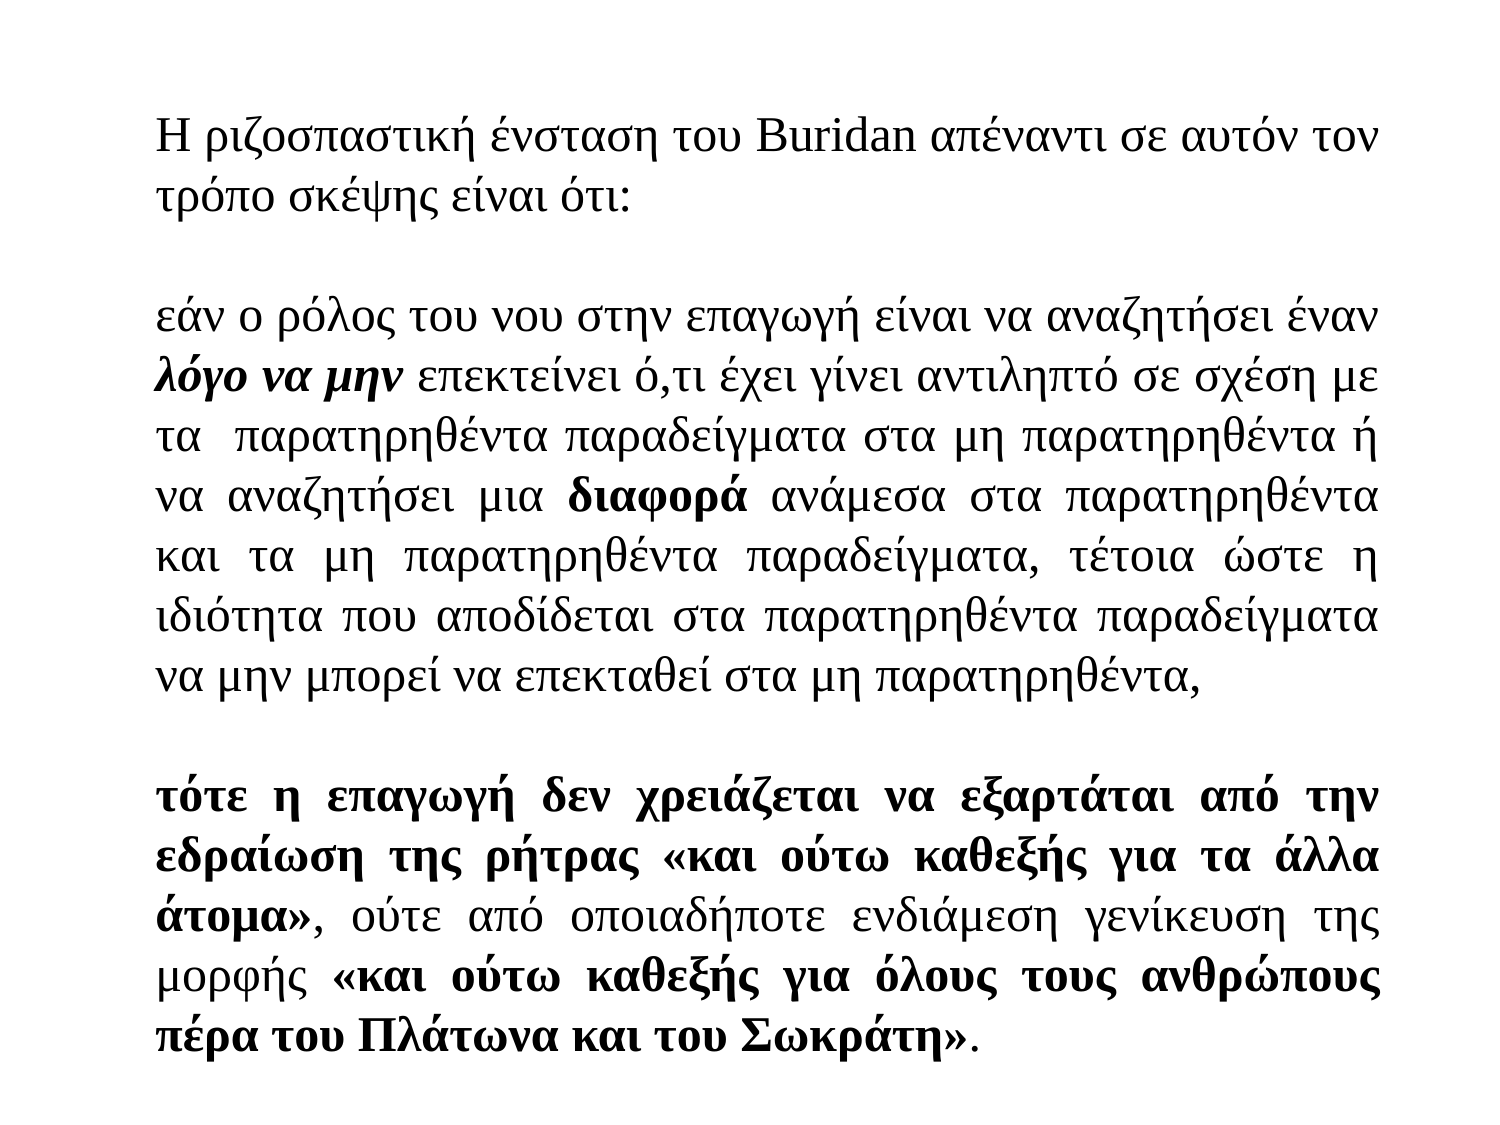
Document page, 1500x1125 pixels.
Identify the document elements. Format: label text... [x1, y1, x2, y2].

text_box Η ριζοσπαστική ένσταση του Buridan απέναντι σε αυτόν τον τρόπο σκέψης είναι ότι: εάν ο ρόλος του νου στην επαγωγή είναι να αναζητήσει έναν λόγο να μην επεκτείνει ό,τι έχει γίνει αντιληπτό σε σχέση με τα παρατηρηθέντα παραδείγματα στα μη παρατηρηθέντα ή να αναζητήσει μια διαφορά ανάμεσα στα παρατηρηθέντα και τα μη παρατηρηθέντα παραδείγματα, τέτοια ώστε η ιδιότητα που αποδίδεται στα παρατηρηθέντα παραδείγματα να μην μπορεί να επεκταθεί στα μη παρατηρηθέντα, τότε η επαγωγή δεν χρειάζεται να εξαρτάται από την εδραίωση της ρήτρας «και ούτω καθεξής για τα άλλα άτομα», ούτε από οποιαδήποτε ενδιάμεση γενίκευση της μορφής «και ούτω καθεξής για όλους τους ανθρώπους πέρα του Πλάτωνα και του Σωκράτη». [140, 93, 1395, 1069]
